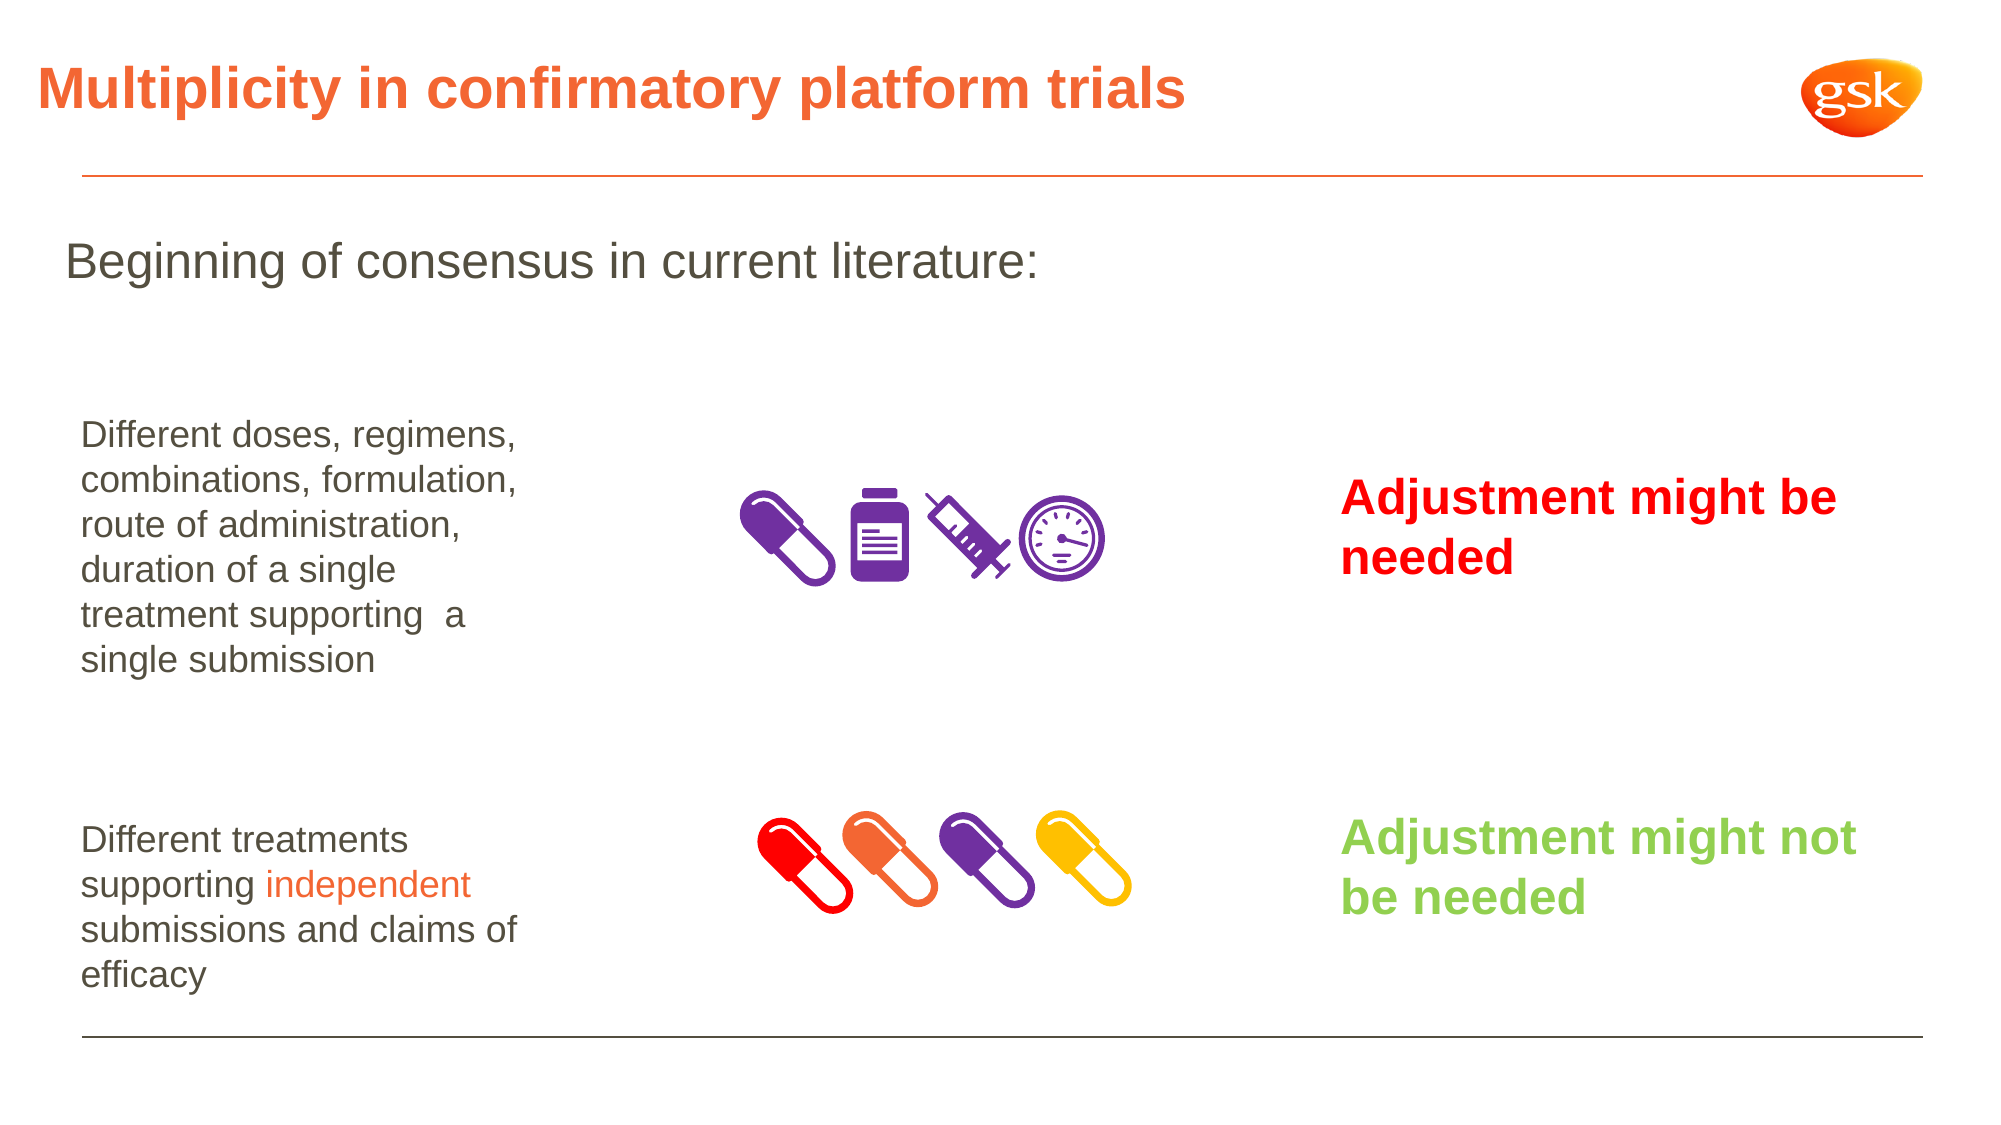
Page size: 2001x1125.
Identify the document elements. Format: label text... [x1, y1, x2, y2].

list Beginning of consensus in current literature: [64, 228, 1916, 370]
text_box [842, 810, 939, 908]
text_box Different treatments supporting independent submissions and claims of efficacy [65, 807, 606, 1003]
text_box Adjustment might be needed [1325, 457, 1865, 593]
picture [1779, 39, 1943, 157]
text_box [850, 502, 909, 582]
text_box [939, 812, 1036, 909]
text_box [862, 488, 898, 499]
text_box [1035, 810, 1132, 907]
title Multiplicity in confirmatory platform trials [37, 49, 1438, 121]
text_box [1018, 495, 1106, 582]
text_box [925, 493, 1011, 579]
text_box [739, 490, 836, 587]
text_box [757, 817, 854, 914]
text_box Different doses, regimens, combinations, formulation, route of administration, duration of a single treatment supporting a single submission [65, 402, 553, 687]
text_box Adjustment might not be needed [1325, 797, 1916, 933]
